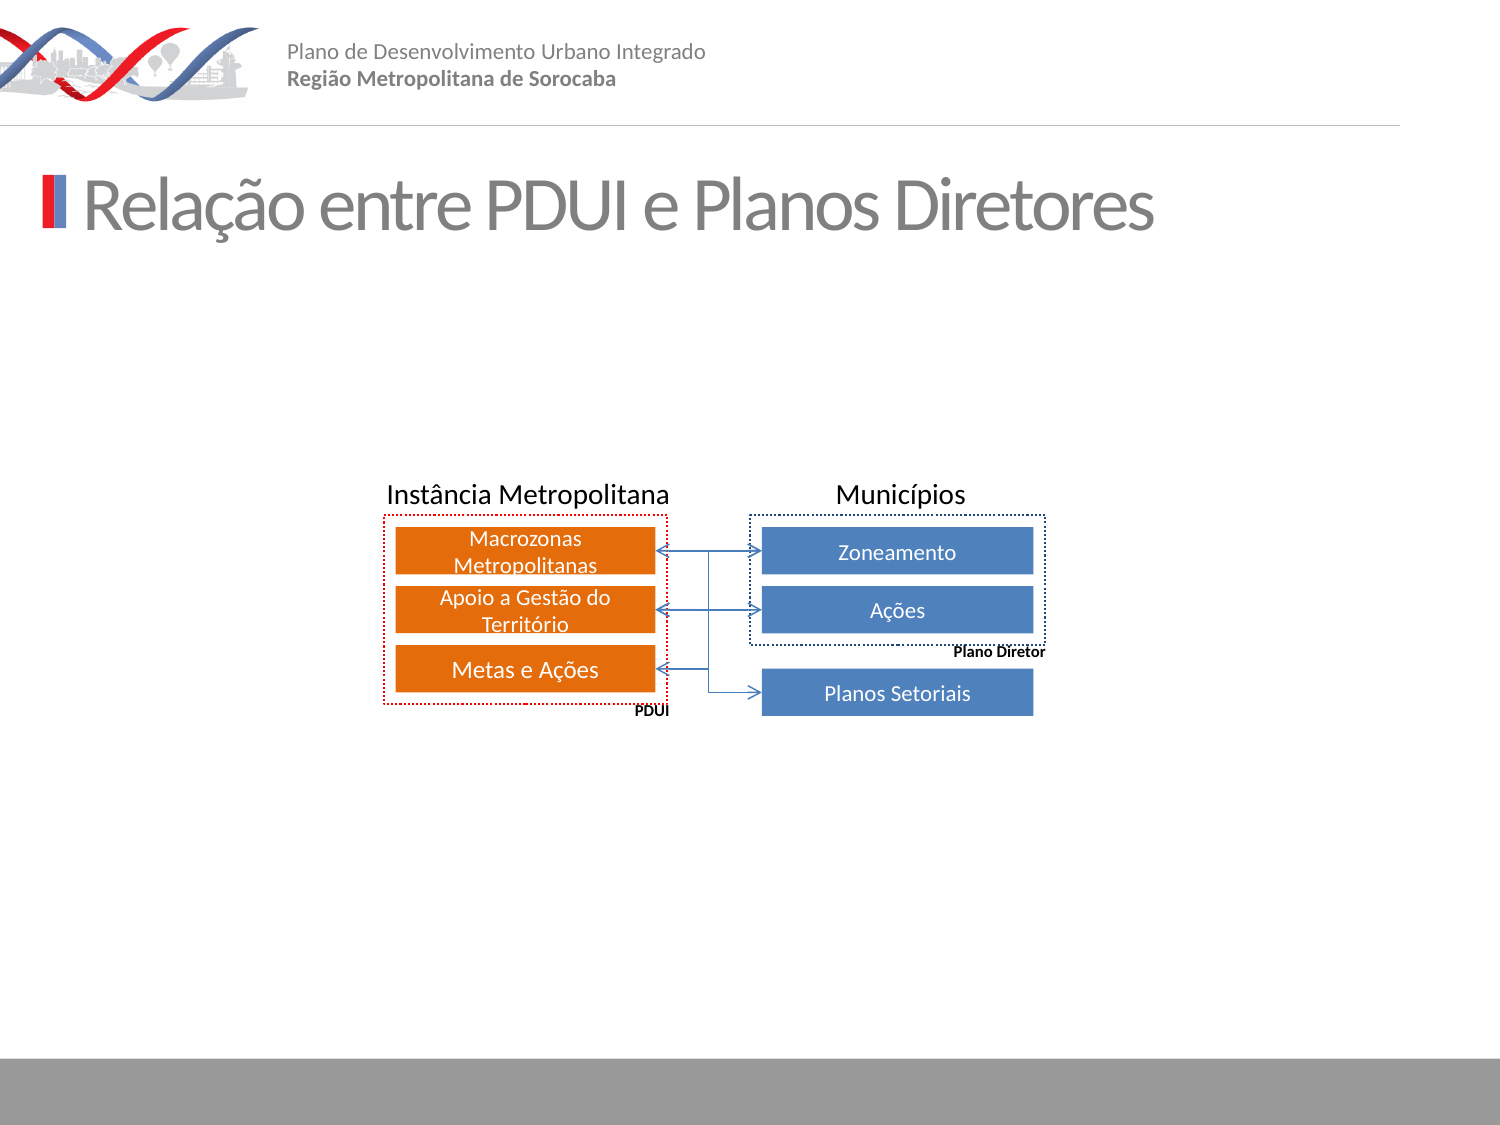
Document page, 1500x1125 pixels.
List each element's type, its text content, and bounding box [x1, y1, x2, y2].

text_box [42, 174, 67, 229]
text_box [655, 550, 762, 609]
text_box Instância Metropolitana [371, 468, 691, 518]
text_box [748, 513, 1047, 633]
text_box [382, 518, 669, 706]
text_box Plano Diretor [938, 633, 1069, 668]
text_box Planos Setoriais [760, 667, 1036, 718]
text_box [655, 609, 762, 693]
text_box [769, 635, 938, 647]
text_box Metas e Ações [393, 643, 650, 695]
text_box Plano de Desenvolvimento Urbano Integrado Região Metropolitana de Sorocaba [282, 28, 875, 99]
text_box Municípios [820, 468, 1034, 518]
text_box PDUI [620, 695, 739, 728]
text_box Relação entre PDUI e Planos Diretores [68, 146, 1500, 254]
text_box [0, 1056, 1500, 1125]
text_box Ações [767, 584, 1036, 635]
picture [0, 6, 278, 111]
